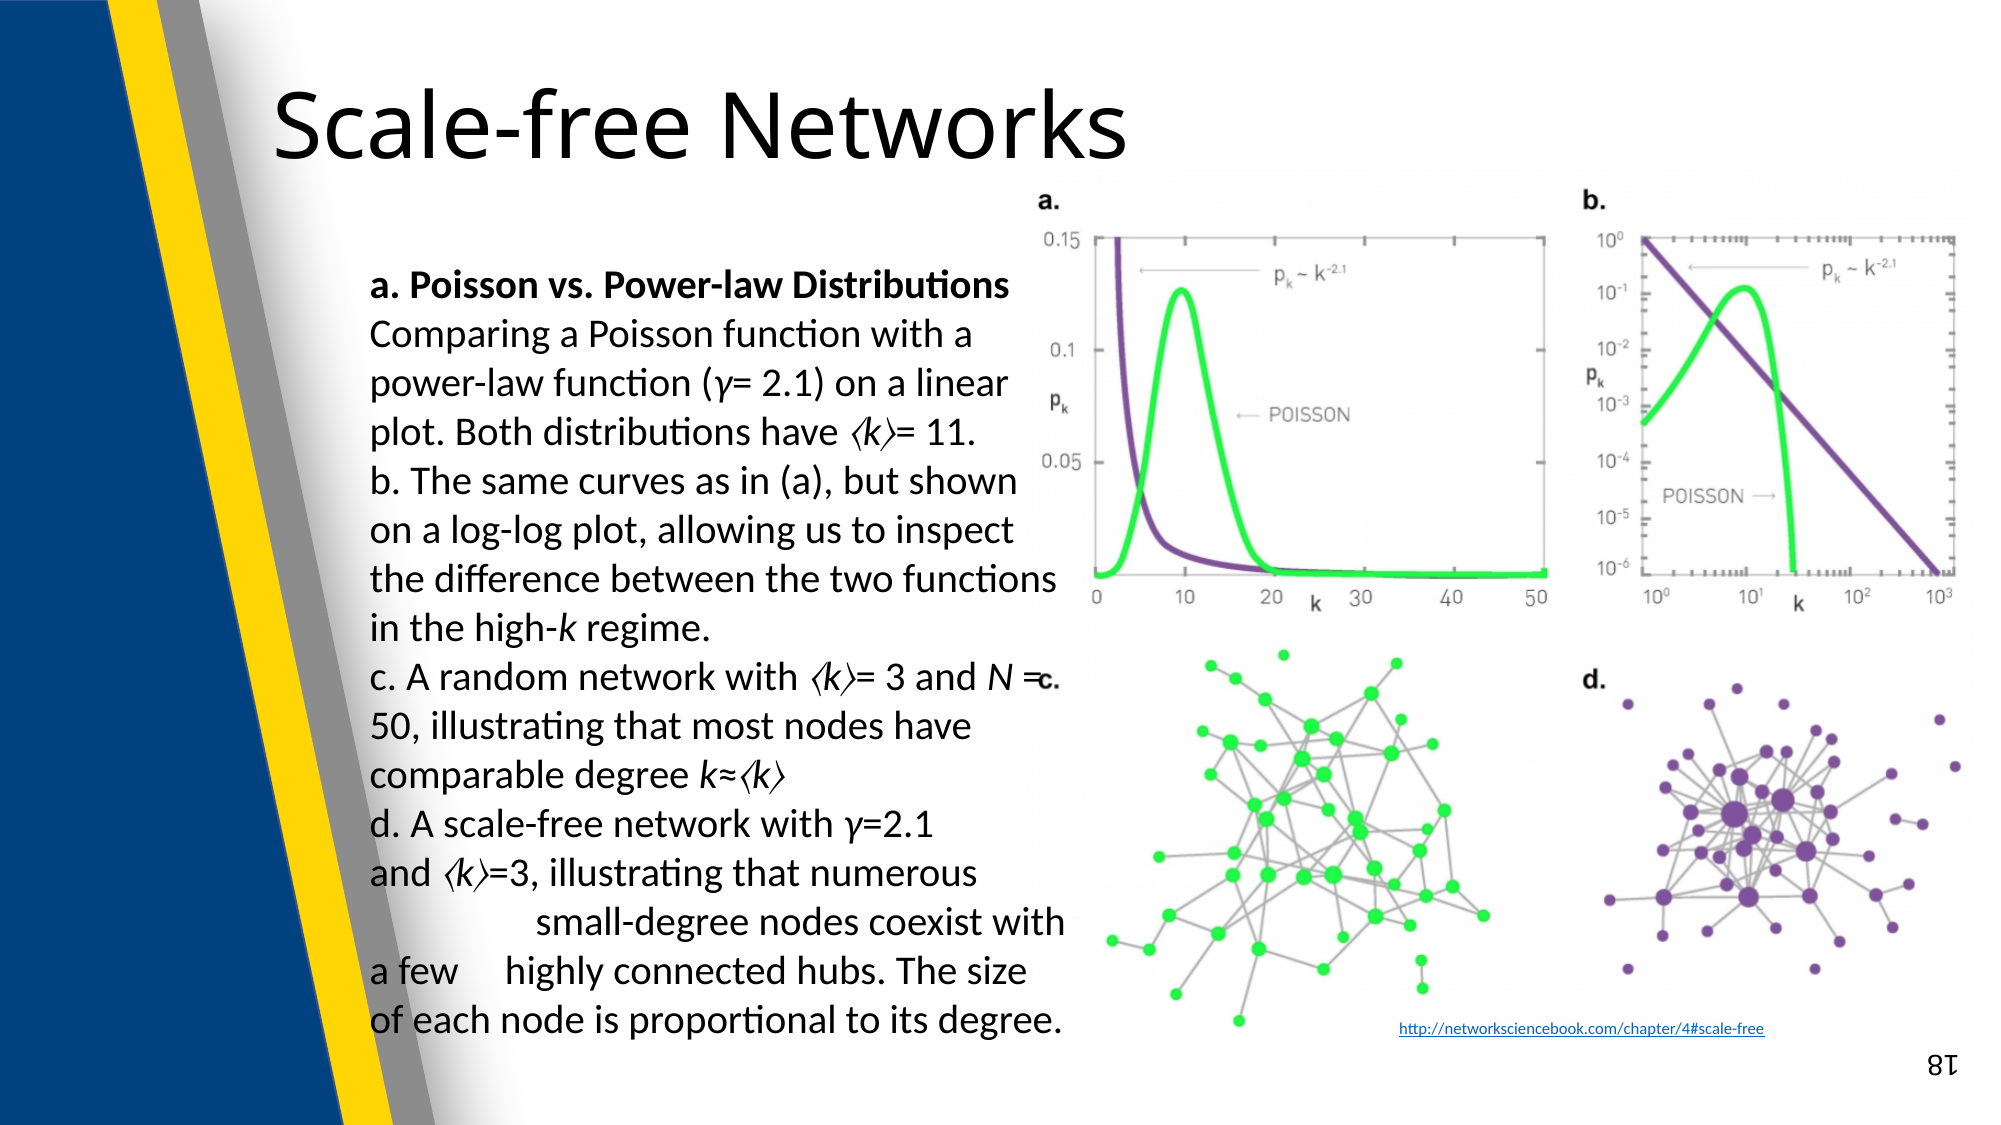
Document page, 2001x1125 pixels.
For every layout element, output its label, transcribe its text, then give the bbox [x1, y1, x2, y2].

slide_number 18 [1876, 1065, 1975, 1092]
text_box http://networksciencebook.com/chapter/4#scale-free [1384, 1010, 2000, 1065]
title Scale-free Networks [257, 19, 1702, 238]
picture [1020, 166, 1975, 1028]
list a. Poisson vs. Power-law Distributions Comparing a Poisson function with a power-law function (γ= 2.1) on a linear plot. Both distributions have 〈k〉= 11. b. The same curves as in (a), but shown on a log-log plot, allowing us to inspect the difference between the two functions in the high-k regime. c. A random network with 〈k〉= 3 and N = 50, illustrating that most nodes have comparable degree k≈〈k〉 d. A scale-free network with γ=2.1 and 〈k〉=3, illustrating that numerous small-degree nodes coexist with a few highly connected hubs. The size of each node is proportional to its degree. [354, 249, 1085, 1066]
